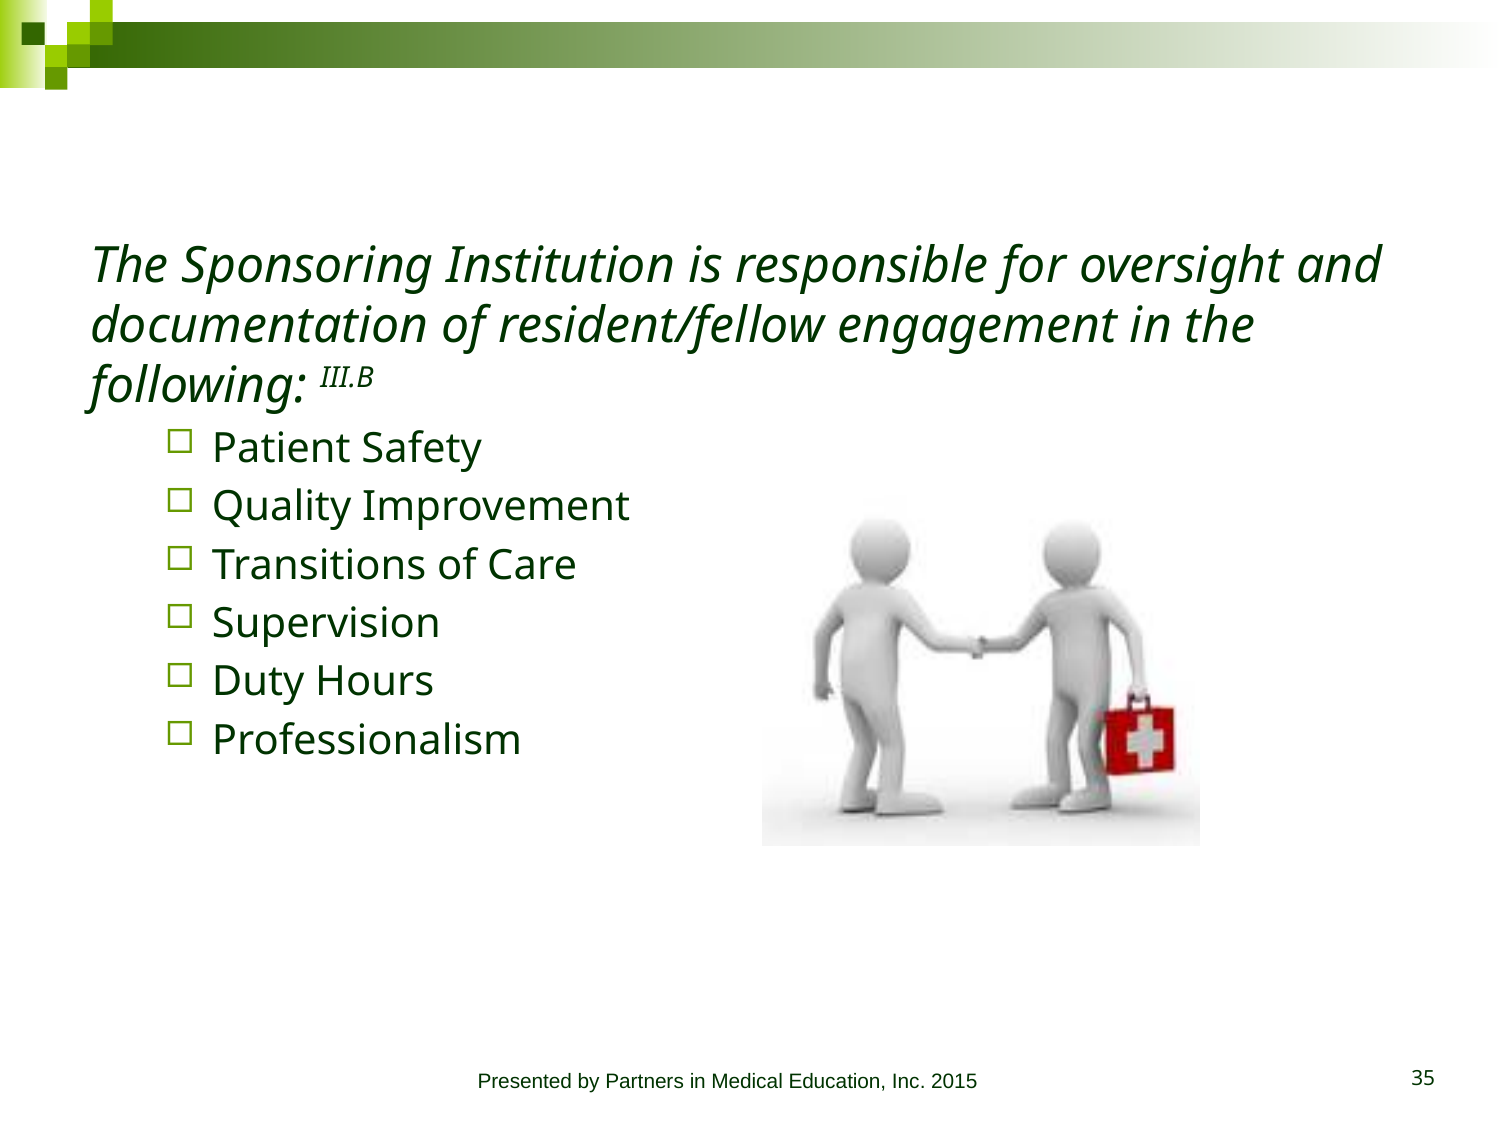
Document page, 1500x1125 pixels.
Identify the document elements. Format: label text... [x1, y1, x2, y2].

footer Presented by Partners in Medical Education, Inc. 2015 [462, 1024, 1076, 1101]
picture [762, 474, 1201, 846]
slide_number 35 [1099, 1024, 1451, 1101]
list The Sponsoring Institution is responsible for oversight and documentation of resident/fellow engagement in the following: III.B Patient Safety Quality Improvement Transitions of Care Supervision Duty Hours Professionalism [75, 224, 1425, 863]
